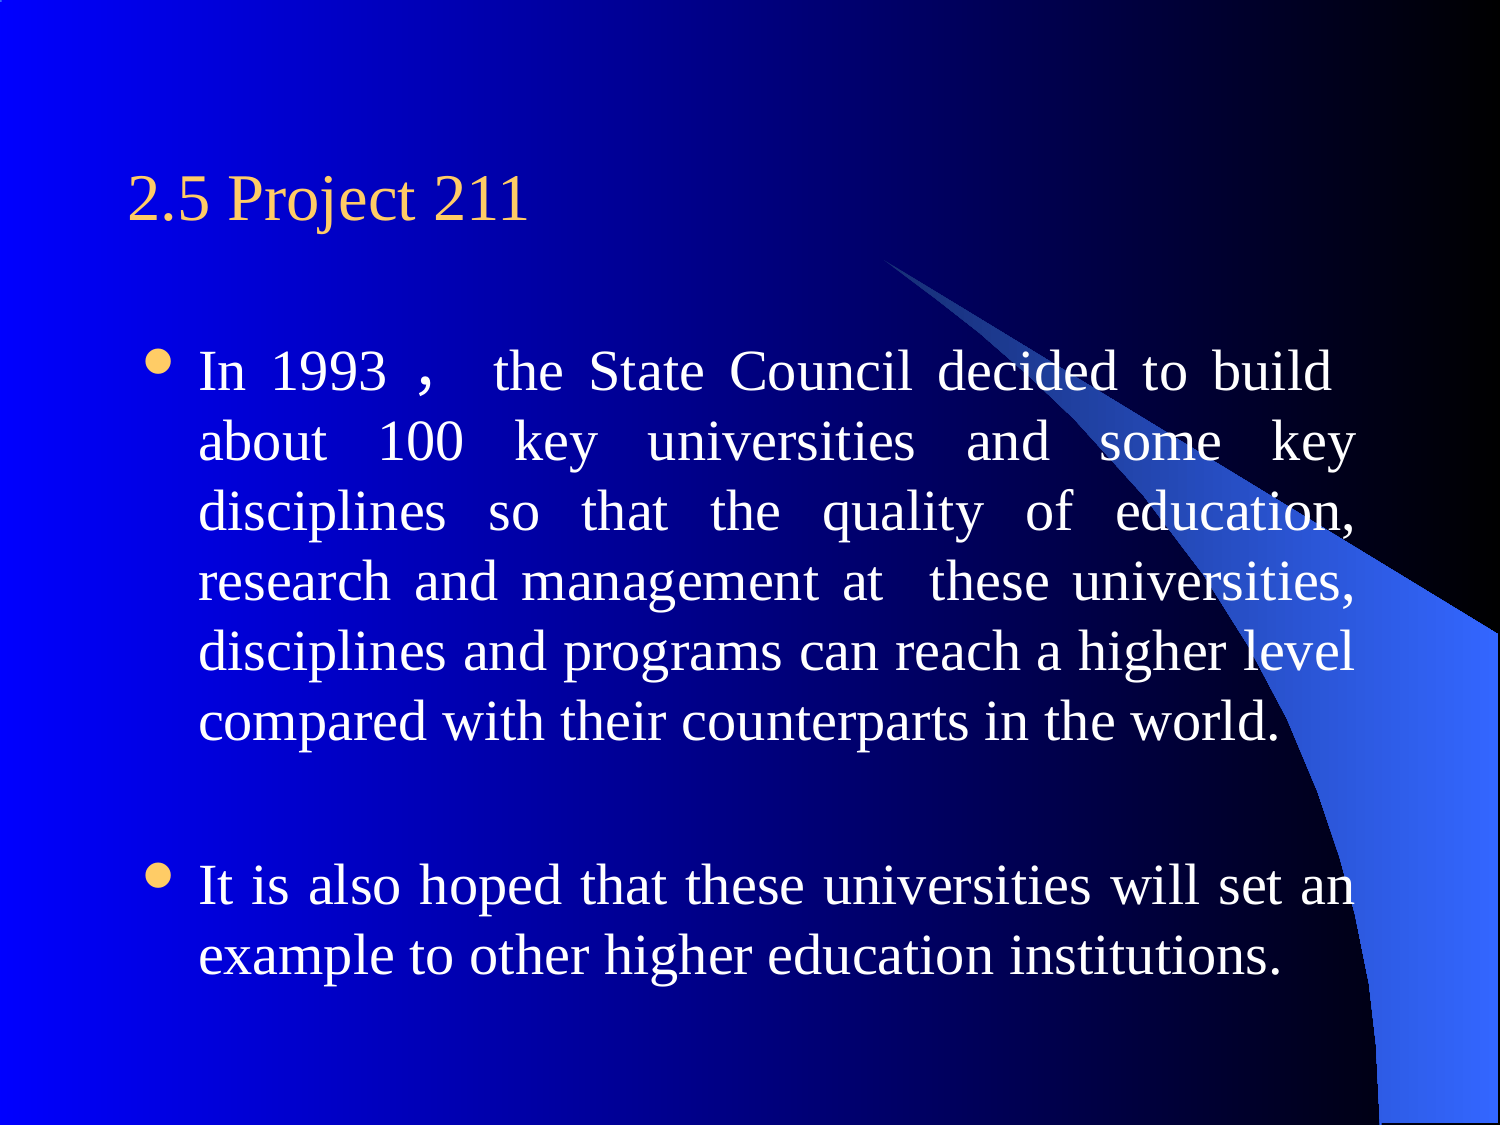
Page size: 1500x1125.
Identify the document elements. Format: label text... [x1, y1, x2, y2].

list In 1993，the State Council decided to build about 100 key universities and some key disciplines so that the quality of education, research and management at these universities, disciplines and programs can reach a higher level compared with their counterparts in the world. It is also hoped that these universities will set an example to other higher education institutions. [111, 324, 1388, 1001]
title 2.5 Project 211 [111, 99, 1438, 288]
